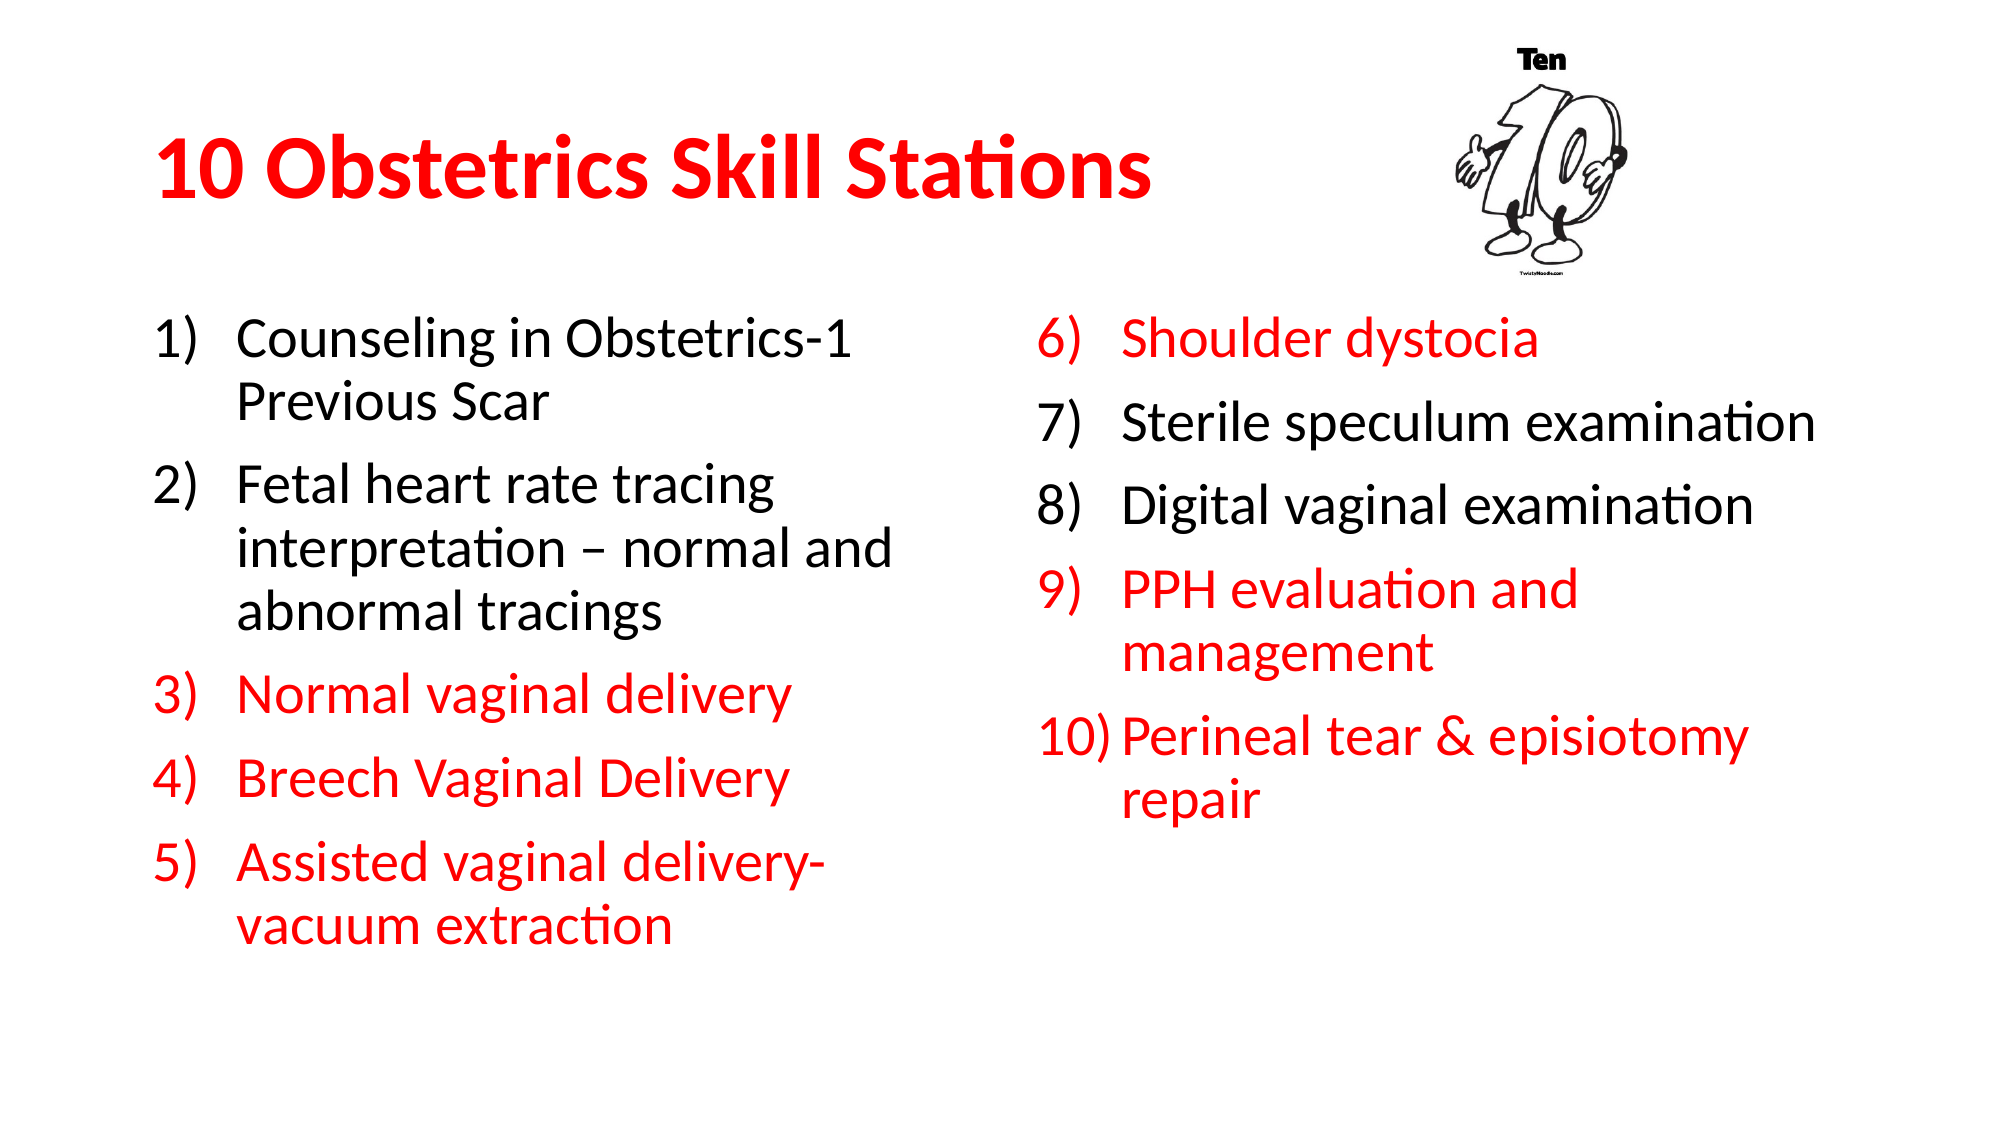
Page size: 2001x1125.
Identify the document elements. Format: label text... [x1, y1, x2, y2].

title 10 Obstetrics Skill Stations [137, 59, 1177, 278]
list Counseling in Obstetrics-1 Previous Scar Fetal heart rate tracing interpretation – normal and abnormal tracings Normal vaginal delivery Breech Vaginal Delivery Assisted vaginal delivery-vacuum extraction [137, 299, 988, 1014]
picture [1446, 32, 1637, 278]
list Shoulder dystocia Sterile speculum examination Digital vaginal examination PPH evaluation and management Perineal tear & episiotomy repair [1021, 299, 1872, 888]
